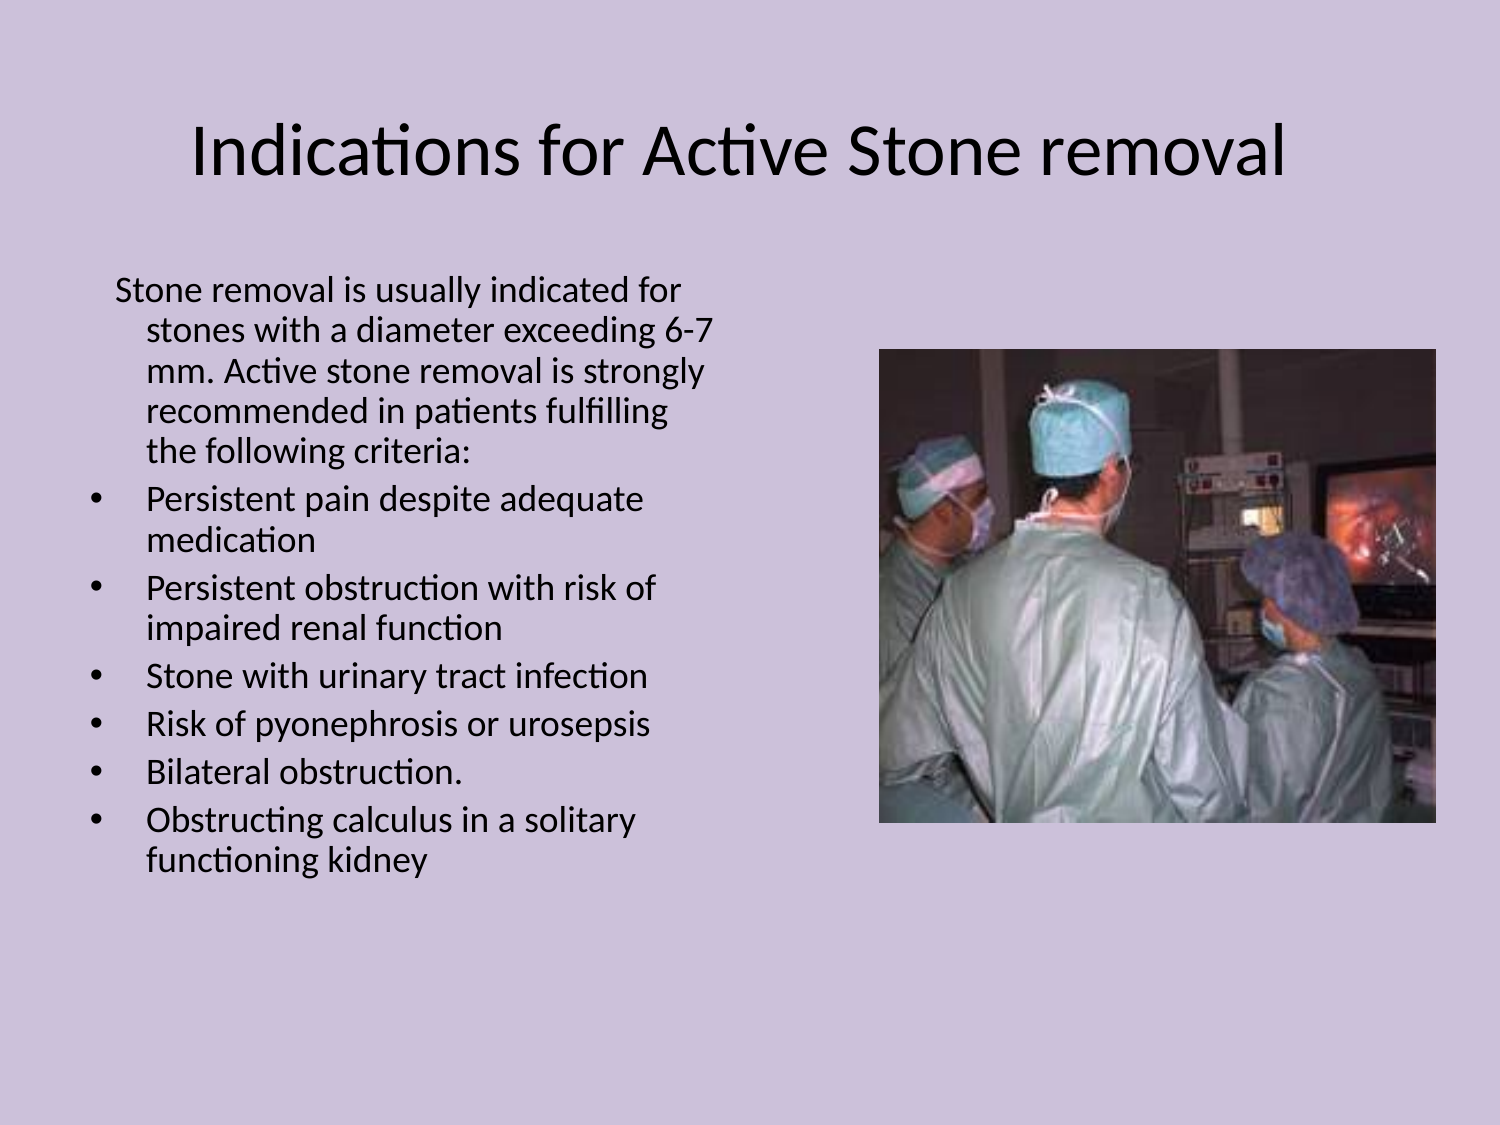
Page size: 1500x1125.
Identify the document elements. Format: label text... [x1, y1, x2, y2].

list Stone removal is usually indicated for stones with a diameter exceeding 6-7 mm. Active stone removal is strongly recommended in patients fulfilling the following criteria: Persistent pain despite adequate medication Persistent obstruction with risk of impaired renal function Stone with urinary tract infection Risk of pyonephrosis or urosepsis Bilateral obstruction. Obstructing calculus in a solitary functioning kidney [74, 262, 737, 1000]
title Indications for Active Stone removal [74, 44, 1425, 233]
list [879, 349, 1436, 823]
